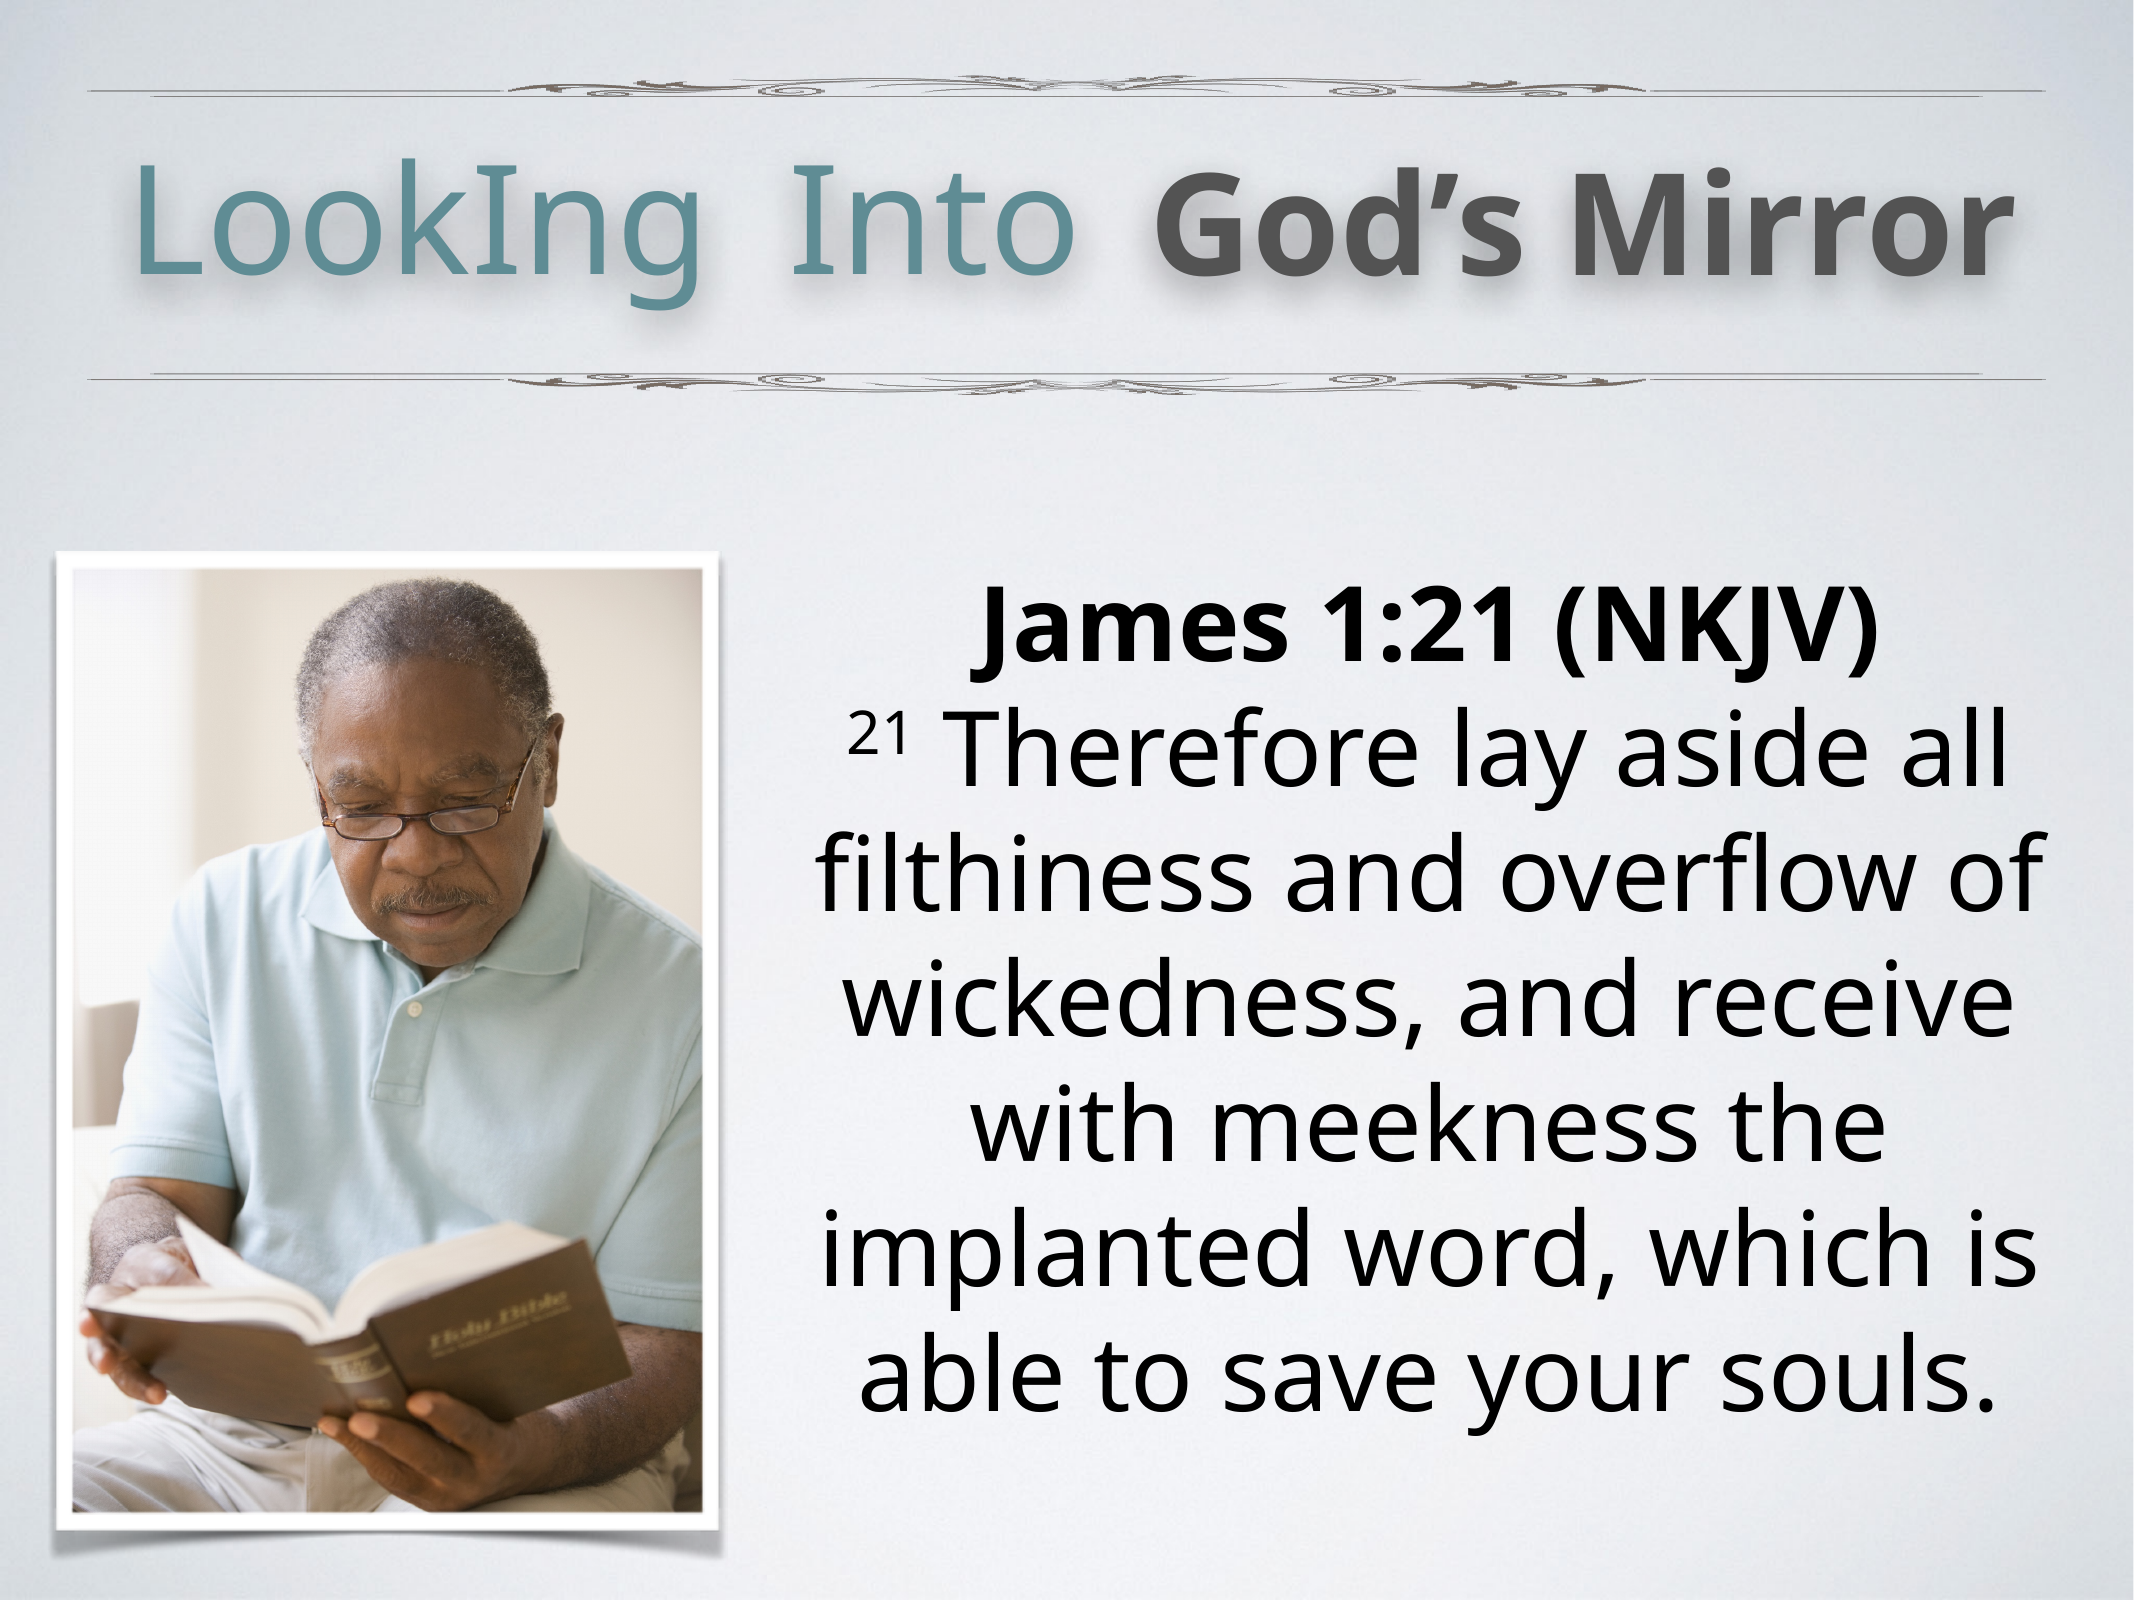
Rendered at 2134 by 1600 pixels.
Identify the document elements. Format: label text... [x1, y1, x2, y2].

text_box LookIng Into [0, 219, 1033, 251]
picture [0, 0, 2134, 1600]
text_box James 1:21 (NKJV) 21 Therefore lay aside all filthiness and overflow of wickedness, and receive with meekness the implanted word, which is able to save your souls. [784, 549, 2075, 1441]
text_box God’s Mirror [1059, 219, 2110, 251]
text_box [47, 551, 728, 1565]
